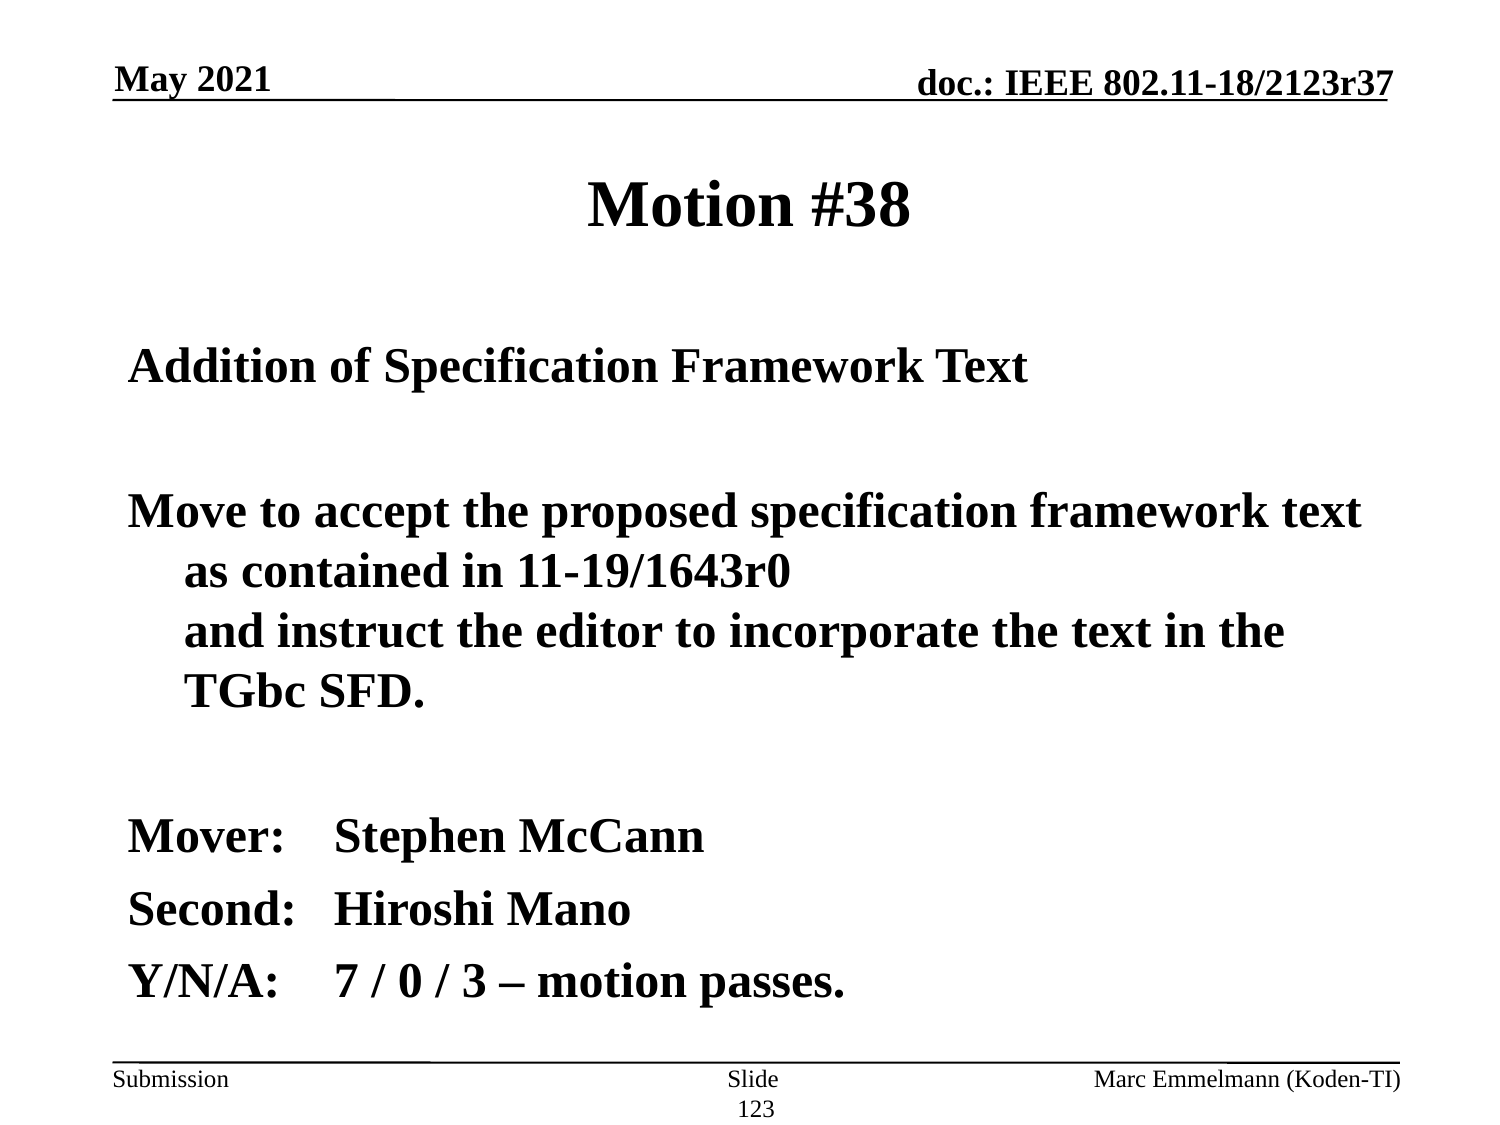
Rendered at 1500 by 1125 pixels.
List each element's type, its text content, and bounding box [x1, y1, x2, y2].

slide_number Slide 123 [712, 1061, 800, 1123]
footer Marc Emmelmann (Koden-TI) [878, 1061, 1402, 1093]
title Motion #38 [112, 112, 1388, 288]
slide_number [114, 54, 423, 100]
list Addition of Specification Framework Text Move to accept the proposed specification framework text as contained in 11-19/1643r0 and instruct the editor to incorporate the text in the TGbc SFD. Mover: Stephen McCann Second: Hiroshi Mano Y/N/A: 7 / 0 / 3 – motion passes. [112, 324, 1388, 1000]
